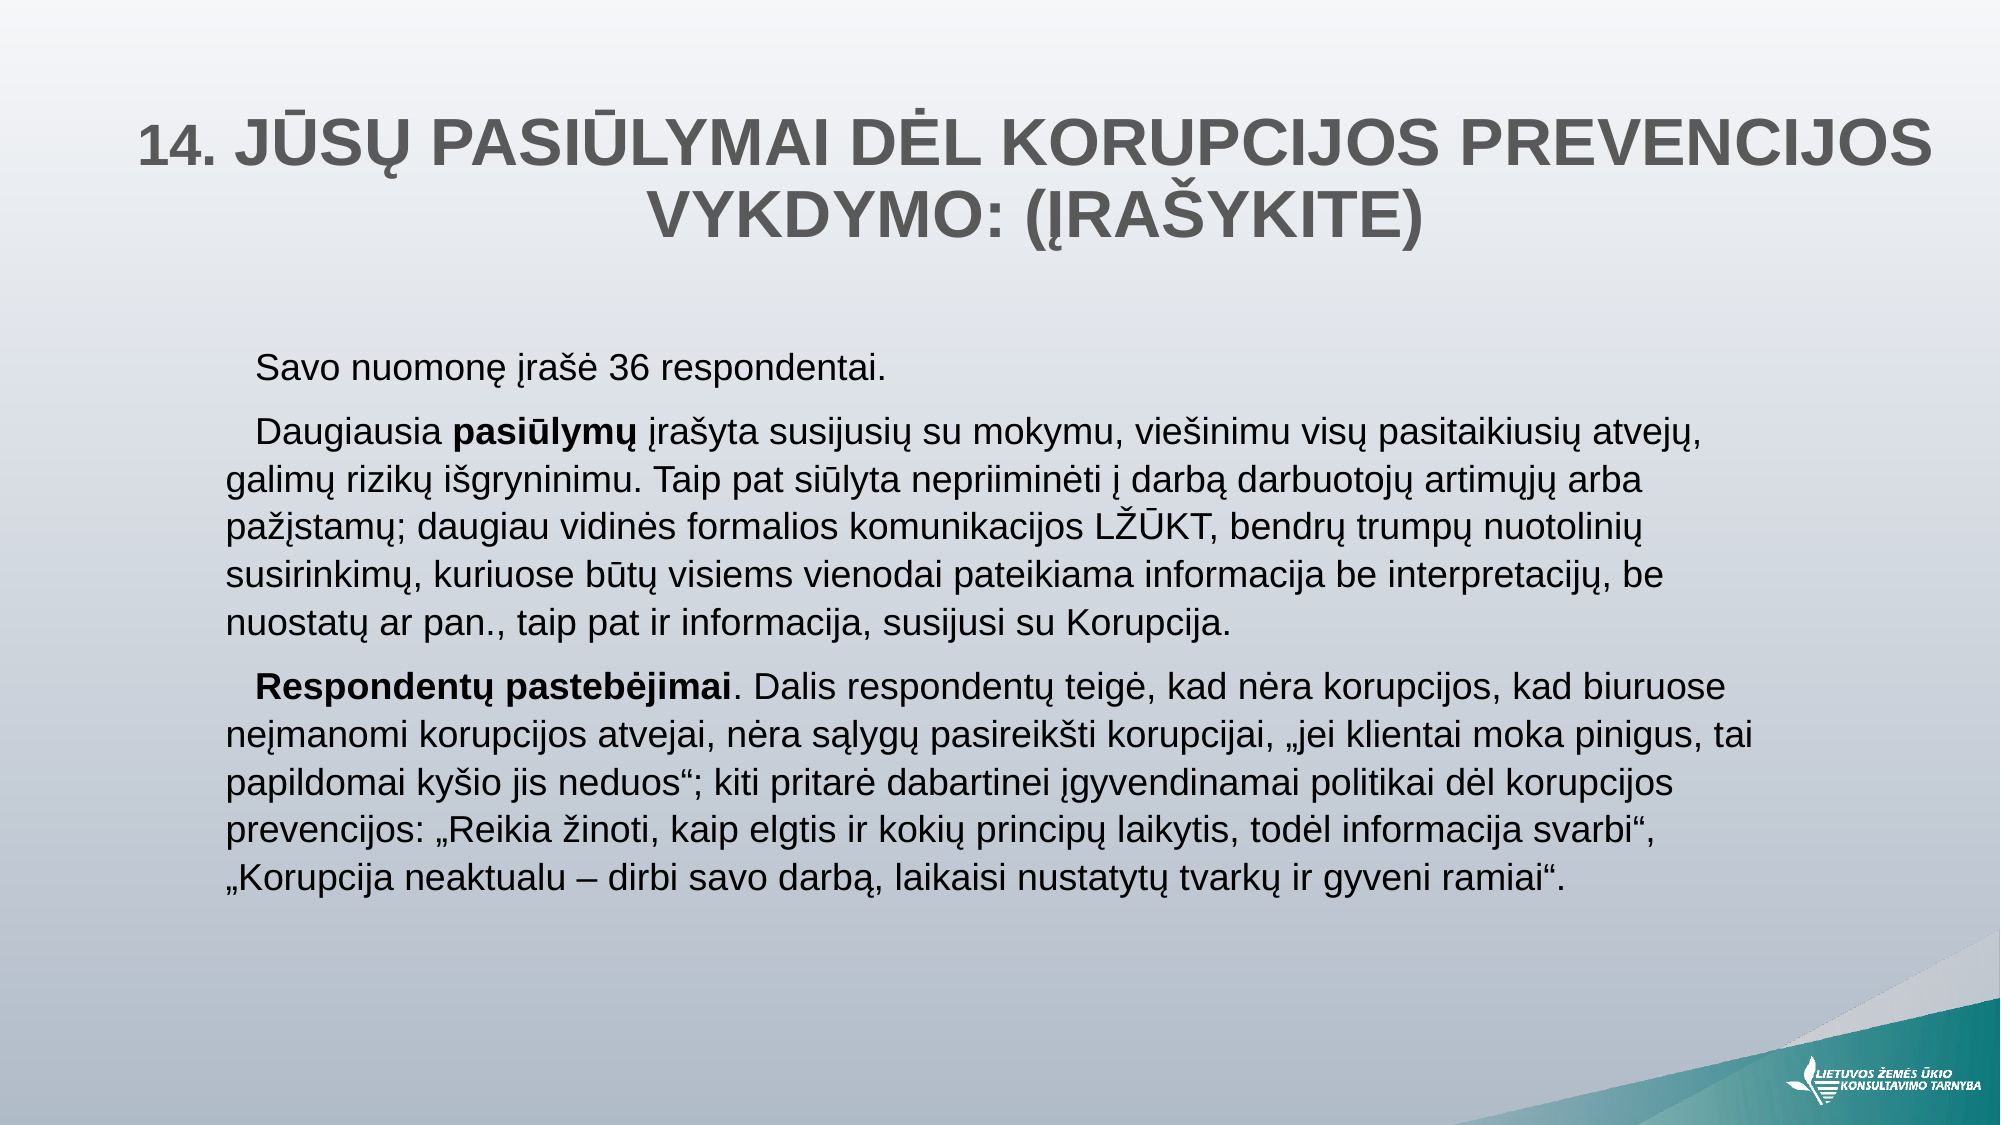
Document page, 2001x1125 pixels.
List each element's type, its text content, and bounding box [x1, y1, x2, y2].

text_box Savo nuomonę įrašė 36 respondentai. Daugiausia pasiūlymų įrašyta susijusių su mokymu, viešinimu visų pasitaikiusių atvejų, galimų rizikų išgryninimu. Taip pat siūlyta nepriiminėti į darbą darbuotojų artimųjų arba pažįstamų; daugiau vidinės formalios komunikacijos LŽŪKT, bendrų trumpų nuotolinių susirinkimų, kuriuose būtų visiems vienodai pateikiama informacija be interpretacijų, be nuostatų ar pan., taip pat ir informacija, susijusi su Korupcija. Respondentų pastebėjimai. Dalis respondentų teigė, kad nėra korupcijos, kad biuruose neįmanomi korupcijos atvejai, nėra sąlygų pasireikšti korupcijai, „jei klientai moka pinigus, tai papildomai kyšio jis neduos“; kiti pritarė dabartinei įgyvendinamai politikai dėl korupcijos prevencijos: „Reikia žinoti, kaip elgtis ir kokių principų laikytis, todėl informacija svarbi“, „Korupcija neaktualu – dirbi savo darbą, laikaisi nustatytų tvarkų ir gyveni ramiai“. [210, 332, 1812, 1125]
text_box [11, 91, 2000, 219]
picture [1451, 929, 2000, 1125]
title 14. JŪSŲ PASIŪLYMAI DĖL KORUPCIJOS PREVENCIJOS VYKDYMO: (ĮRAŠYKITE) [36, 116, 2000, 244]
